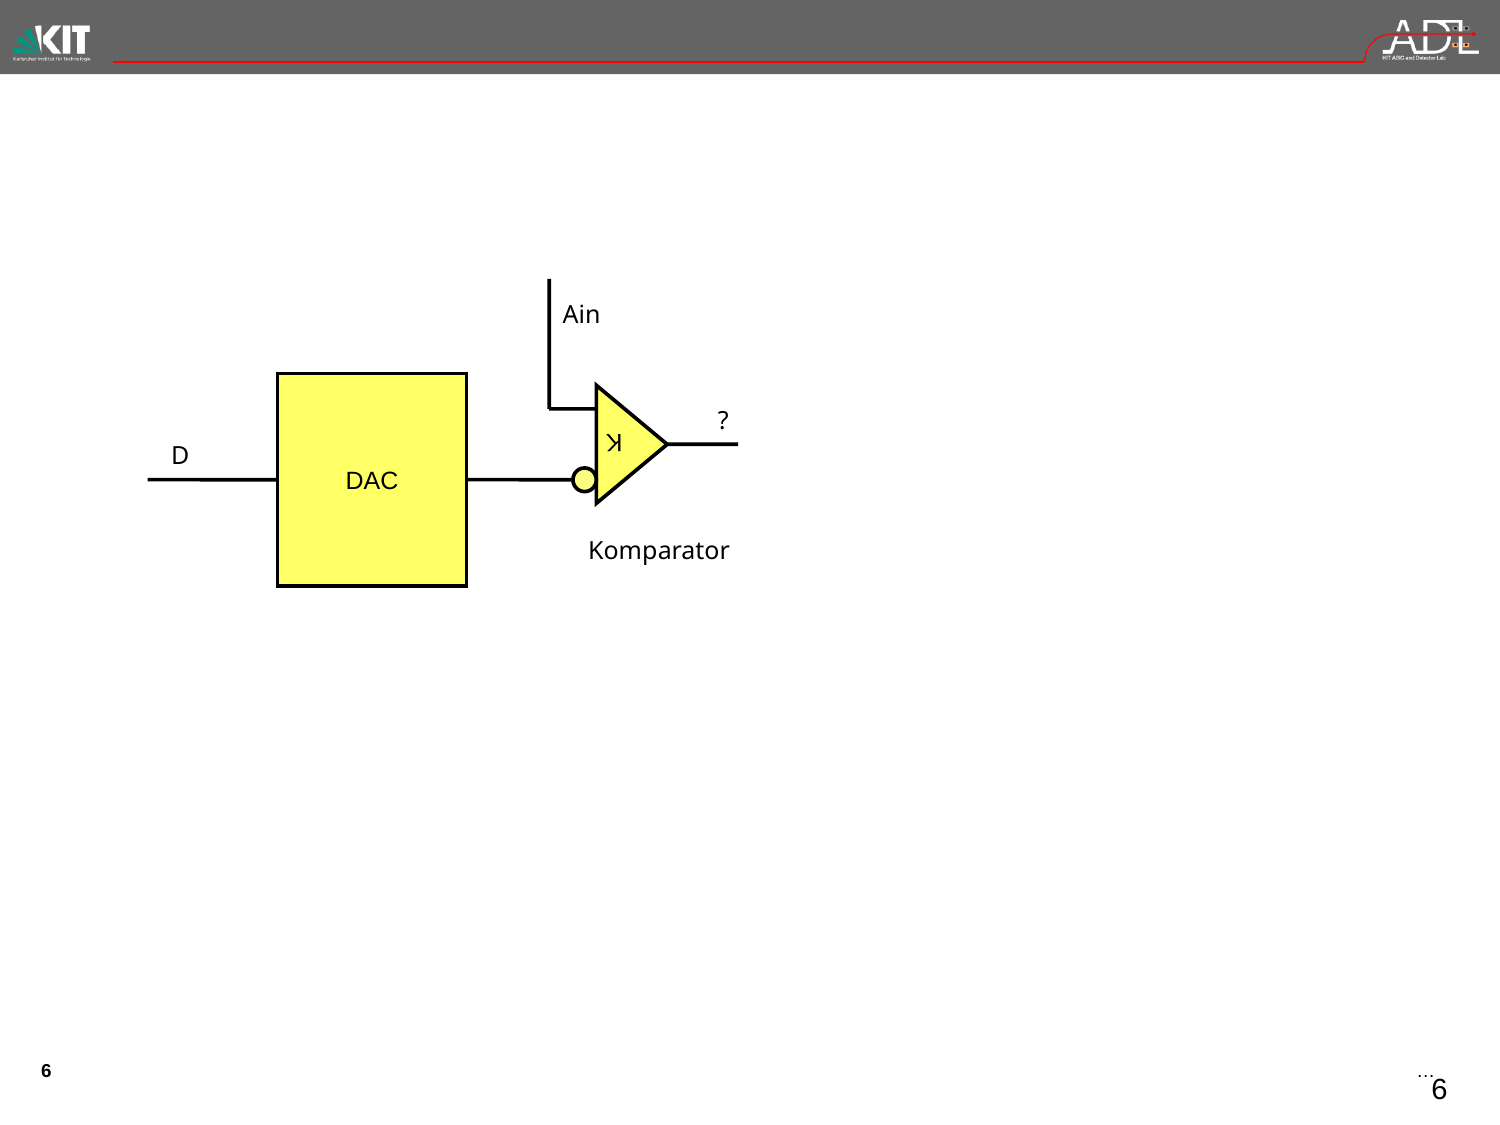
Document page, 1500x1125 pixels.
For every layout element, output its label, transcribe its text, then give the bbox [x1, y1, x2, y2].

text_box Komparator [573, 527, 745, 572]
picture [1363, 16, 1483, 62]
text_box ? [702, 397, 744, 442]
text_box D [156, 432, 204, 478]
text_box K [596, 385, 667, 504]
text_box DAC [277, 373, 467, 587]
picture [11, 23, 92, 62]
slide_number 6 [887, 1062, 1463, 1125]
text_box [572, 467, 597, 492]
text_box Ain [548, 290, 616, 336]
